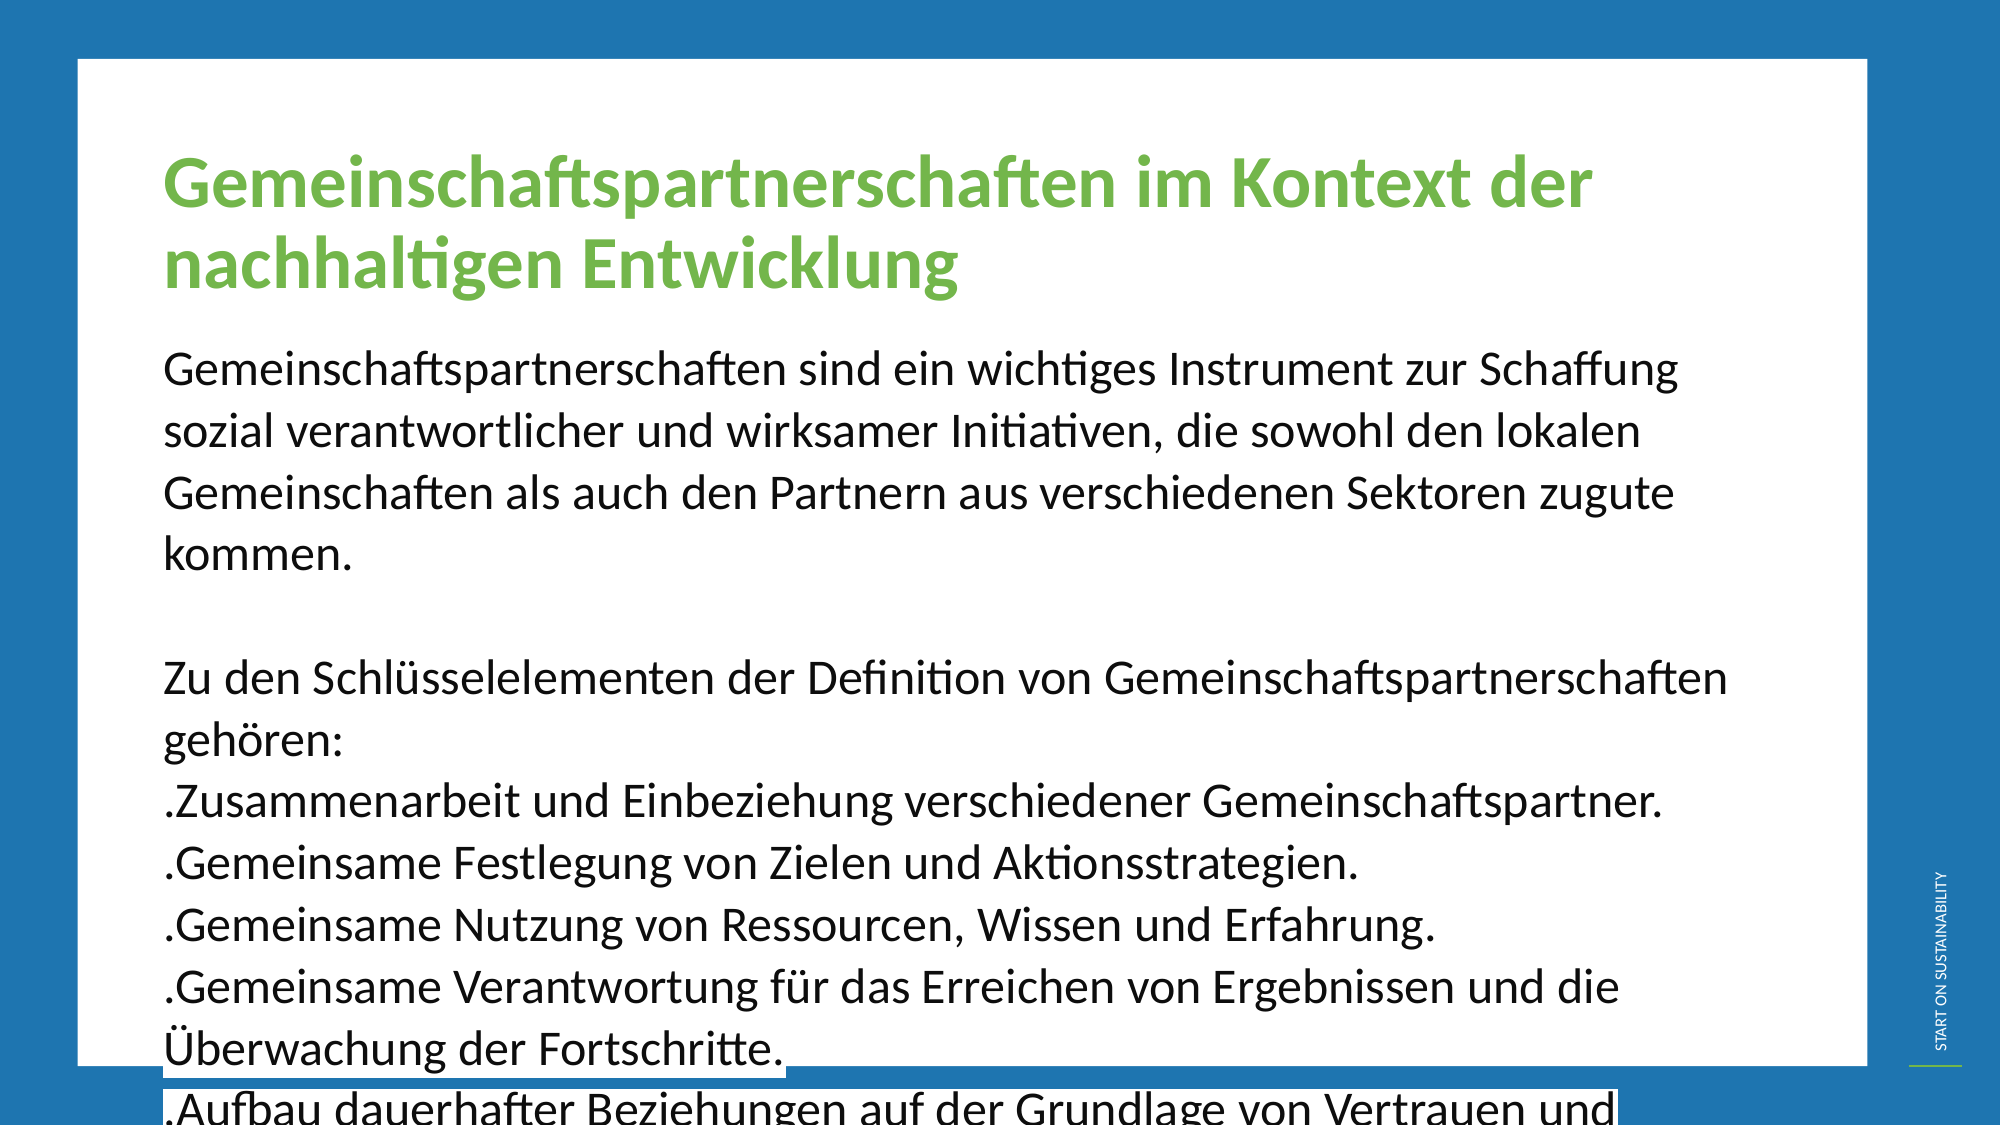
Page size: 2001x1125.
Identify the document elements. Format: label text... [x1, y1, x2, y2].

list Gemeinschaftspartnerschaften sind ein wichtiges Instrument zur Schaffung sozial verantwortlicher und wirksamer Initiativen, die sowohl den lokalen Gemeinschaften als auch den Partnern aus verschiedenen Sektoren zugute kommen. Zu den Schlüsselelementen der Definition von Gemeinschaftspartnerschaften gehören: .Zusammenarbeit und Einbeziehung verschiedener Gemeinschaftspartner. .Gemeinsame Festlegung von Zielen und Aktionsstrategien. .Gemeinsame Nutzung von Ressourcen, Wissen und Erfahrung. .Gemeinsame Verantwortung für das Erreichen von Ergebnissen und die Überwachung der Fortschritte. .Aufbau dauerhafter Beziehungen auf der Grundlage von Vertrauen und gegenseitigem Verständnis. [148, 326, 1798, 1024]
list Gemeinschaftspartnerschaften im Kontext der nachhaltigen Entwicklung [148, 135, 1798, 268]
